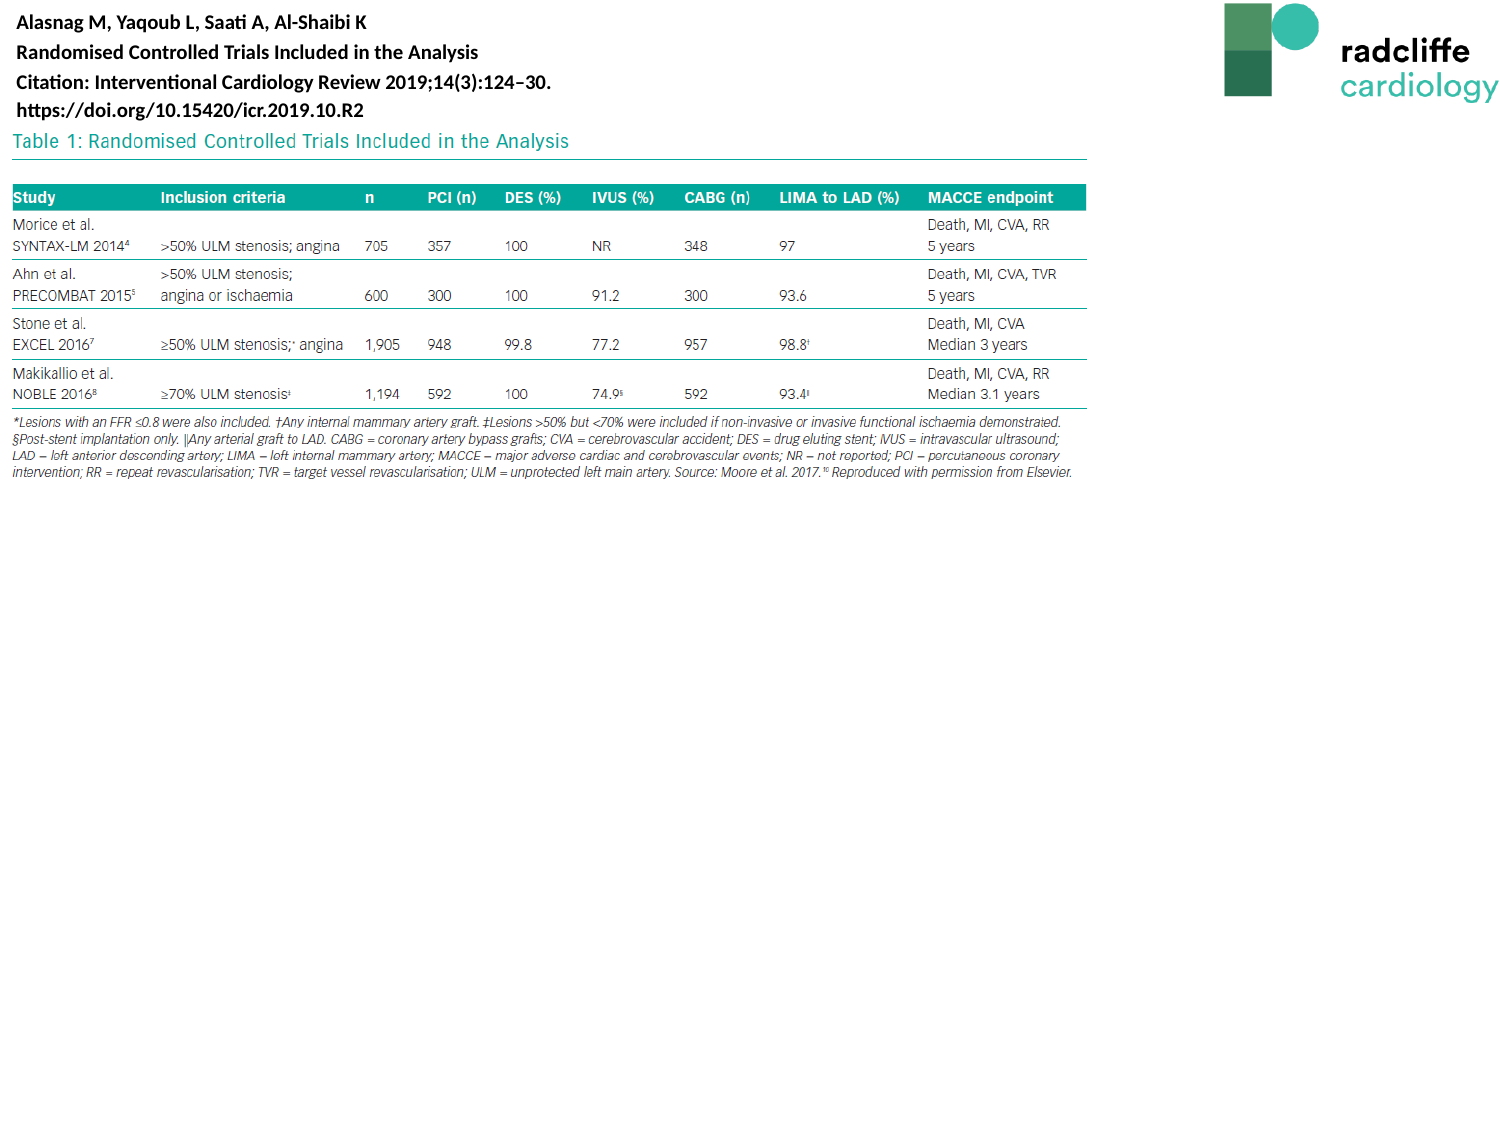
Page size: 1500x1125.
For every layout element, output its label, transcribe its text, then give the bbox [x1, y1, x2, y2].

picture [1224, 1, 1499, 104]
text_box Alasnag M, Yaqoub L, Saati A, Al-Shaibi K [1, 1, 939, 31]
picture [1, 124, 1096, 488]
text_box https://doi.org/10.15420/icr.2019.10.R2 [1, 89, 1500, 129]
text_box Citation: Interventional Cardiology Review 2019;14(3):124–30. [1, 60, 1224, 89]
text_box Randomised Controlled Trials Included in the Analysis [1, 31, 1224, 60]
